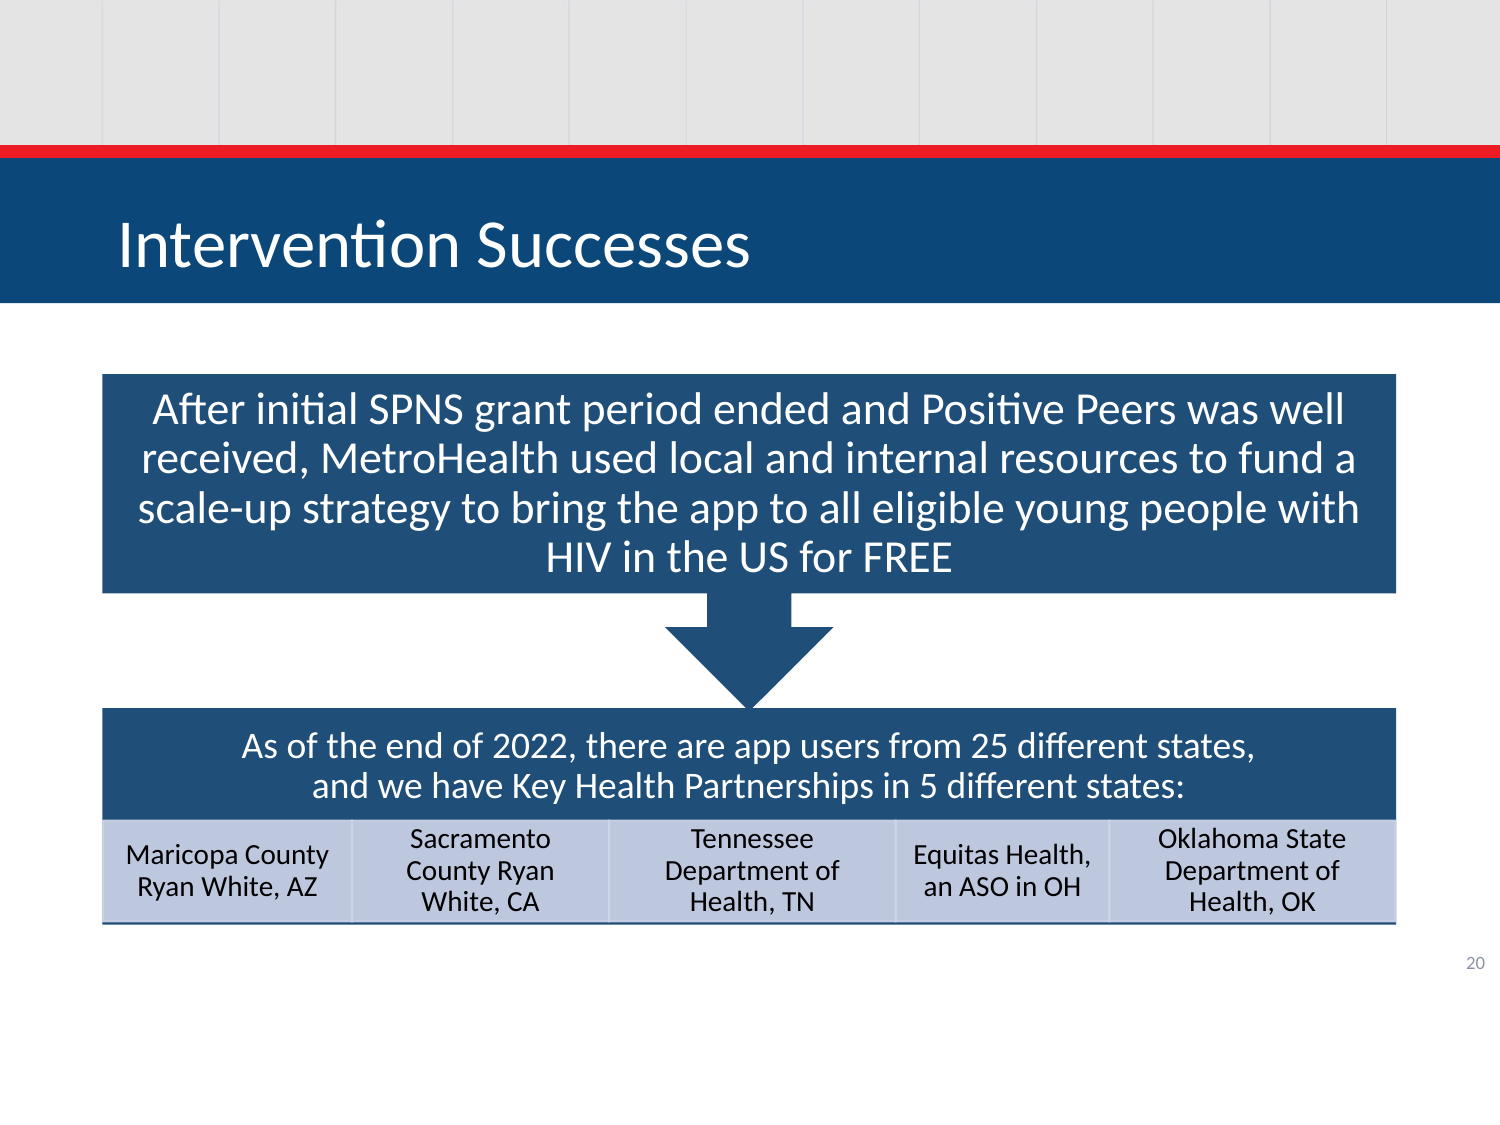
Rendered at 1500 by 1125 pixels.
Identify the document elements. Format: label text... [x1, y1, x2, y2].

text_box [102, 373, 1397, 925]
slide_number 20 [1427, 939, 1500, 985]
picture [0, 0, 1500, 145]
title Intervention Successes [102, 150, 1397, 290]
